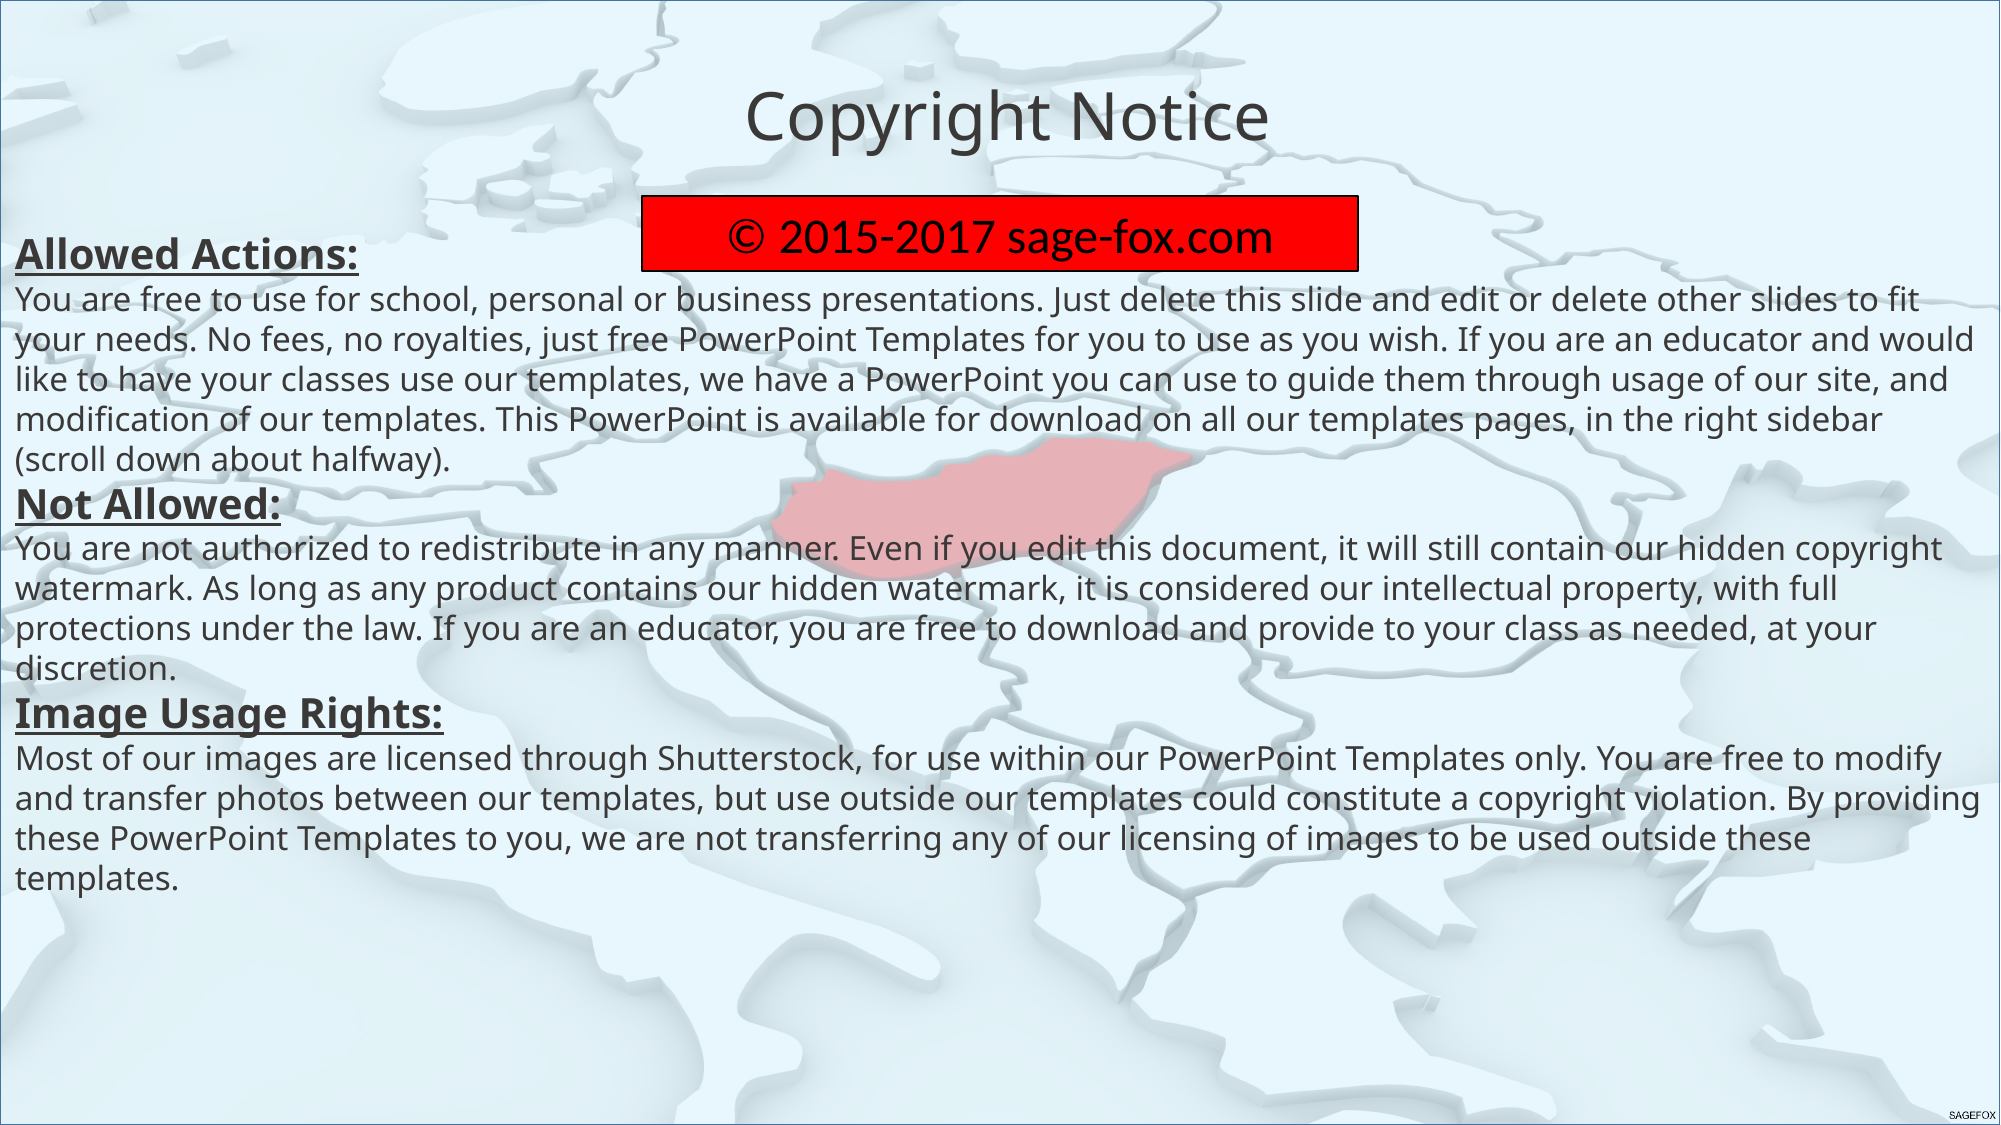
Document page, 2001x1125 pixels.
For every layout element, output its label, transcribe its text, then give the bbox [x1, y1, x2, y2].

text_box © 2015-2017 sage-fox.com [641, 196, 1358, 272]
title Copyright Notice [493, 60, 1524, 178]
text_box Allowed Actions: You are free to use for school, personal or business presentations. Just delete this slide and edit or delete other slides to fit your needs. No fees, no royalties, just free PowerPoint Templates for you to use as you wish. If you are an educator and would like to have your classes use our templates, we have a PowerPoint you can use to guide them through usage of our site, and modification of our templates. This PowerPoint is available for download on all our templates pages, in the right sidebar (scroll down about halfway). Not Allowed: You are not authorized to redistribute in any manner. Even if you edit this document, it will still contain our hidden copyright watermark. As long as any product contains our hidden watermark, it is considered our intellectual property, with full protections under the law. If you are an educator, you are free to download and provide to your class as needed, at your discretion. Image Usage Rights: Most of our images are licensed through Shutterstock, for use within our PowerPoint Templates only. You are free to modify and transfer photos between our templates, but use outside our templates could constitute a copyright violation. By providing these PowerPoint Templates to you, we are not transferring any of our licensing of images to be used outside these templates. [0, 0, 2000, 1125]
